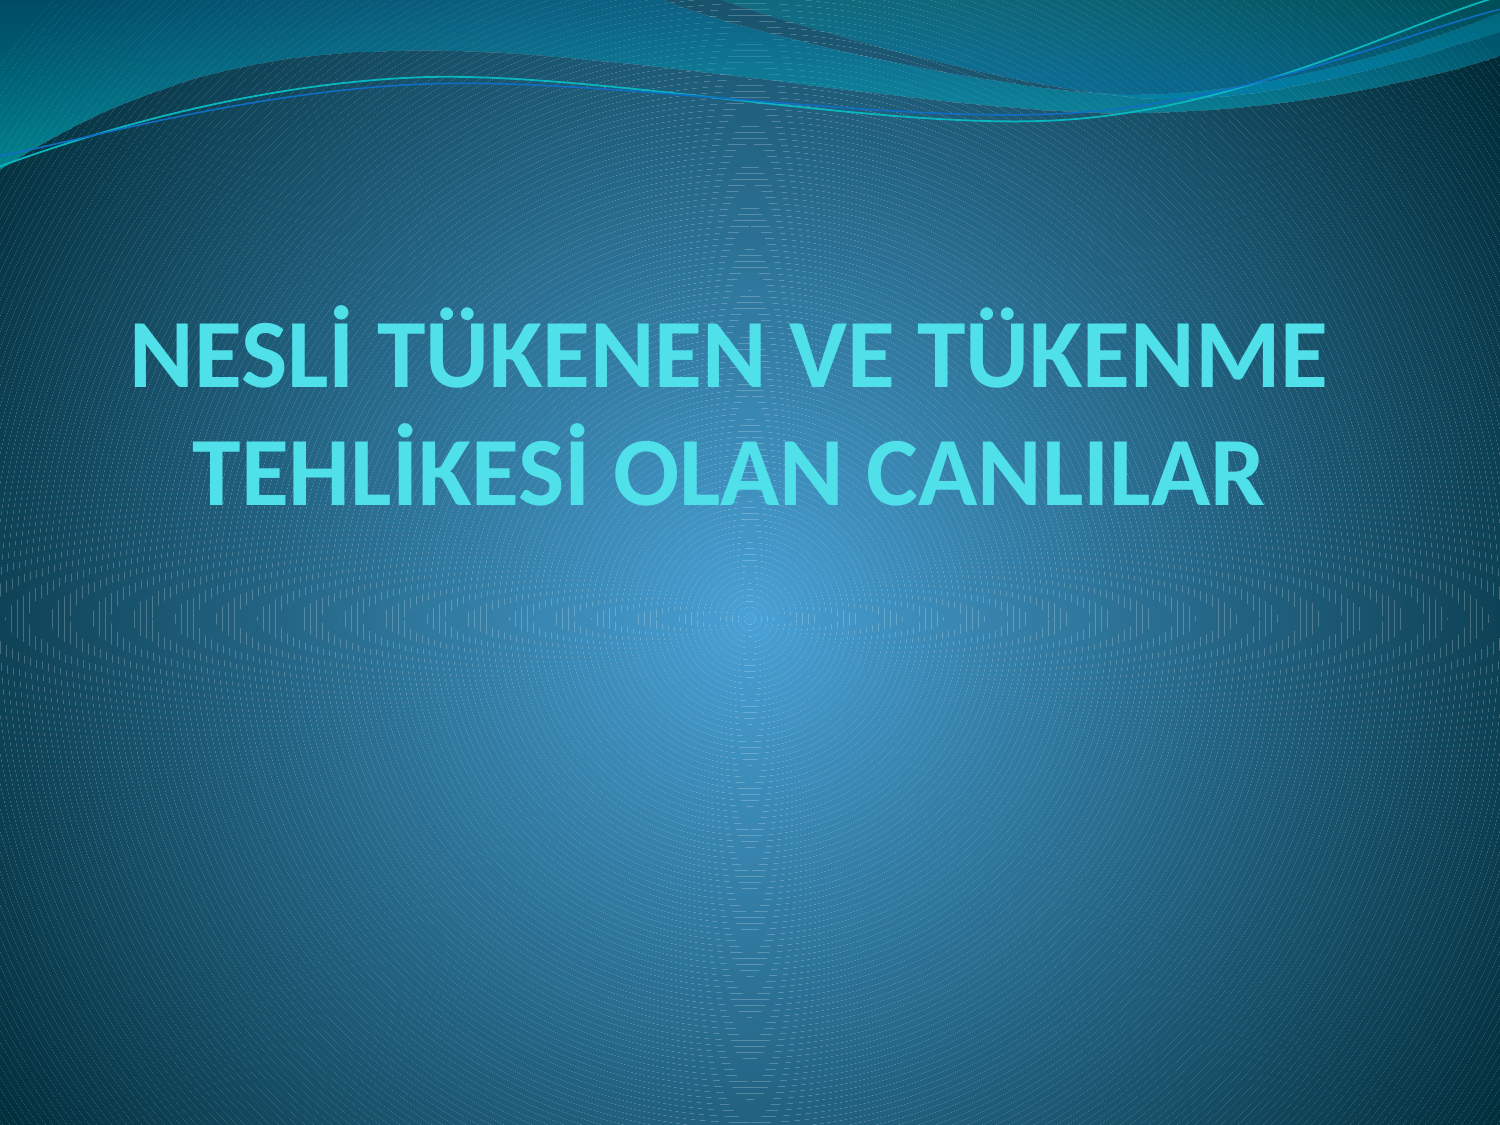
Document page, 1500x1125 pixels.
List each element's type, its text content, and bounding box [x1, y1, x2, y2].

title NESLİ TÜKENEN VE TÜKENME TEHLİKESİ OLAN CANLILAR [87, 224, 1376, 525]
